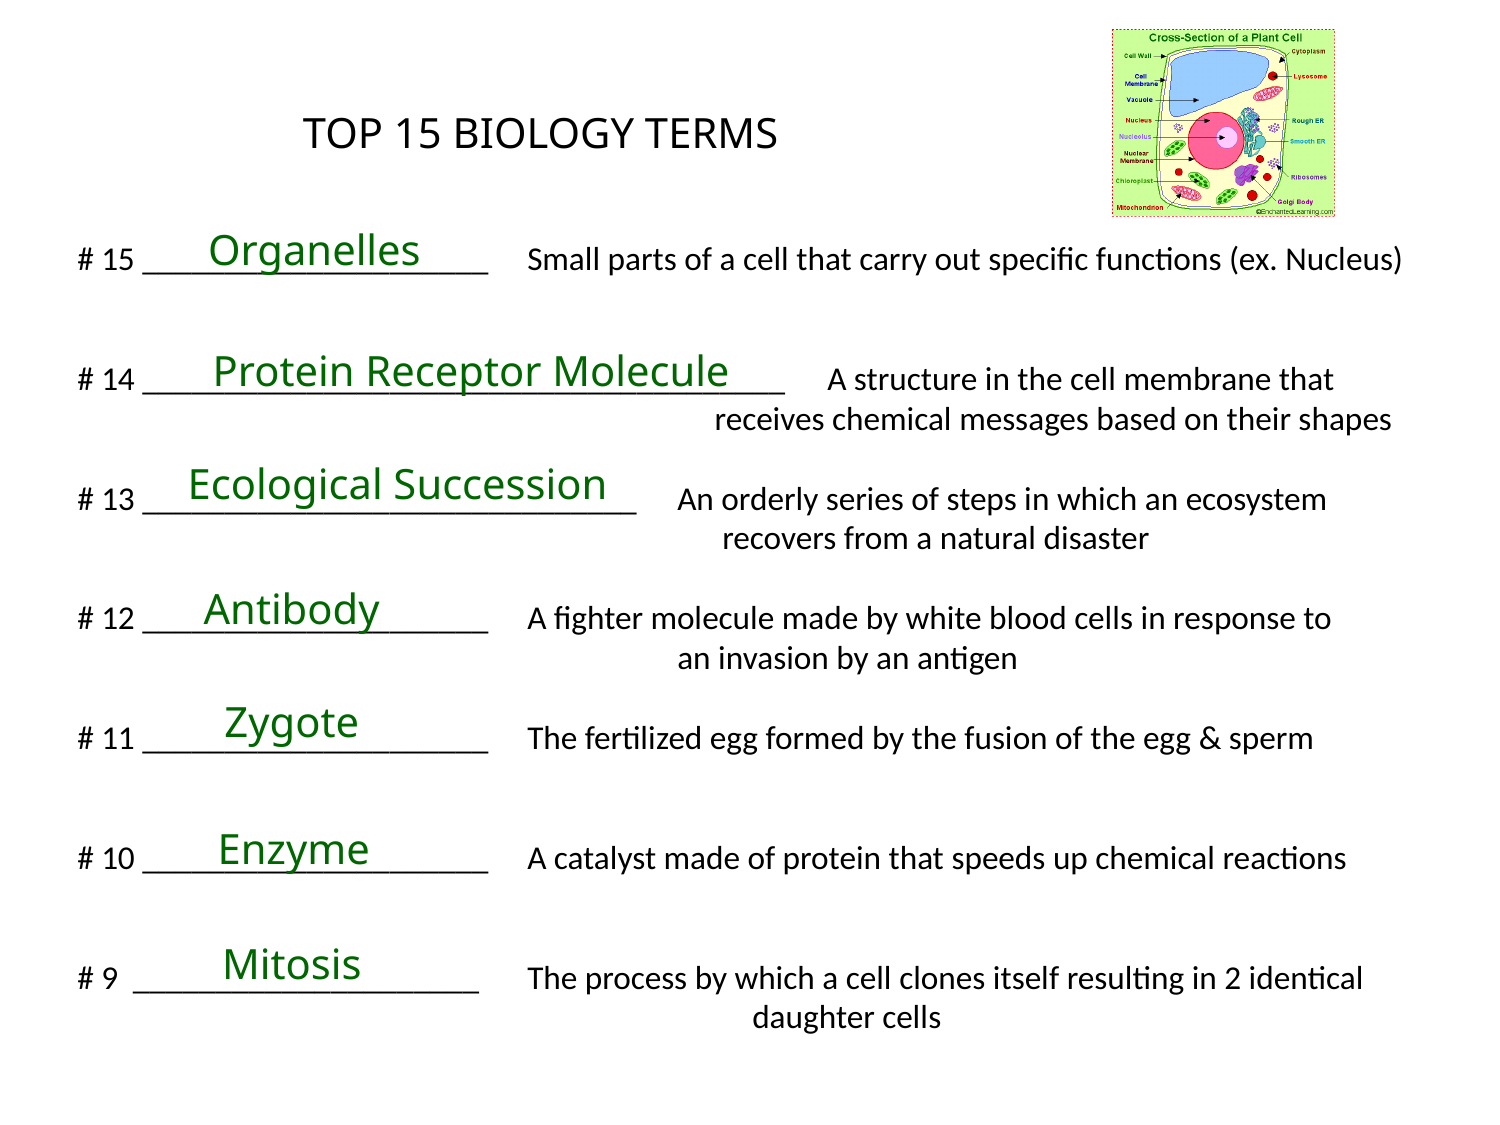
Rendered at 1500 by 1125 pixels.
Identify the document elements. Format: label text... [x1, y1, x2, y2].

text_box TOP 15 BIOLOGY TERMS # 15 _____________________ Small parts of a cell that carry out specific functions (ex. Nucleus) # 14 _______________________________________ A structure in the cell membrane that receives chemical messages based on their shapes # 13 ______________________________ An orderly series of steps in which an ecosystem recovers from a natural disaster # 12 _____________________ A fighter molecule made by white blood cells in response to an invasion by an antigen # 11 _____________________ The fertilized egg formed by the fusion of the egg & sperm # 10 _____________________ A catalyst made of protein that speeds up chemical reactions # 9 _____________________ The process by which a cell clones itself resulting in 2 identical daughter cells [62, 49, 1450, 1125]
text_box Organelles [193, 216, 436, 282]
text_box Enzyme [202, 815, 385, 881]
text_box Protein Receptor Molecule [198, 337, 745, 403]
text_box Ecological Succession [173, 450, 623, 515]
text_box Antibody [188, 575, 395, 640]
text_box Mitosis [207, 930, 377, 996]
picture [1112, 29, 1335, 217]
text_box Zygote [209, 688, 374, 754]
